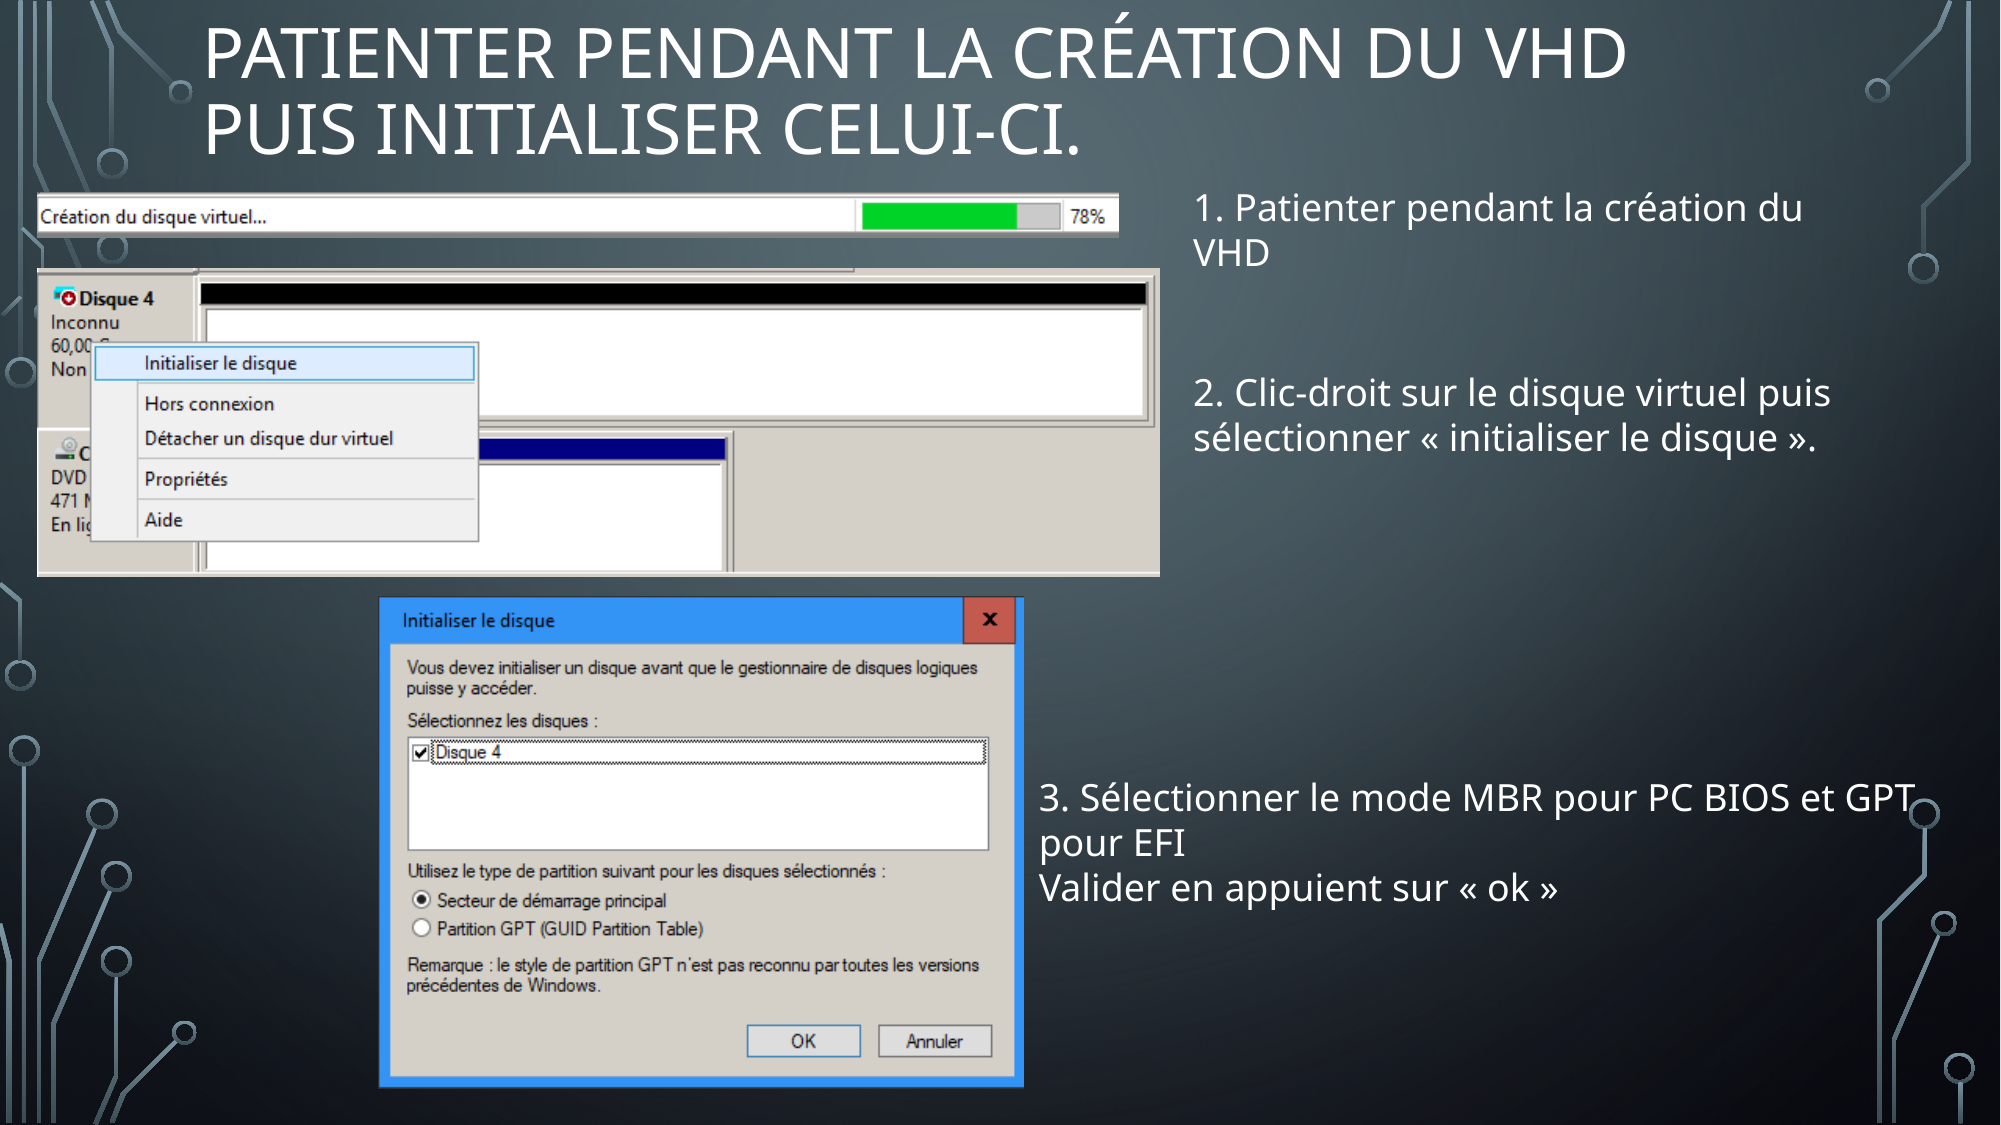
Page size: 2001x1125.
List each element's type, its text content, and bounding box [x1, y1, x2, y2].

picture [36, 192, 1119, 239]
picture [36, 268, 1160, 577]
text_box 2. Clic-droit sur le disque virtuel puis sélectionner « initialiser le disque ». [1178, 361, 1945, 467]
picture [378, 595, 1025, 1089]
text_box 1. Patienter pendant la création du VHD [1178, 176, 1831, 282]
text_box 3. Sélectionner le mode MBR pour PC BIOS et GPT pour EFI Valider en appuient sur « ok » [1025, 766, 1945, 916]
title Patienter pendant la création du vhd puis Initialiser celui-ci. [187, 10, 1813, 177]
